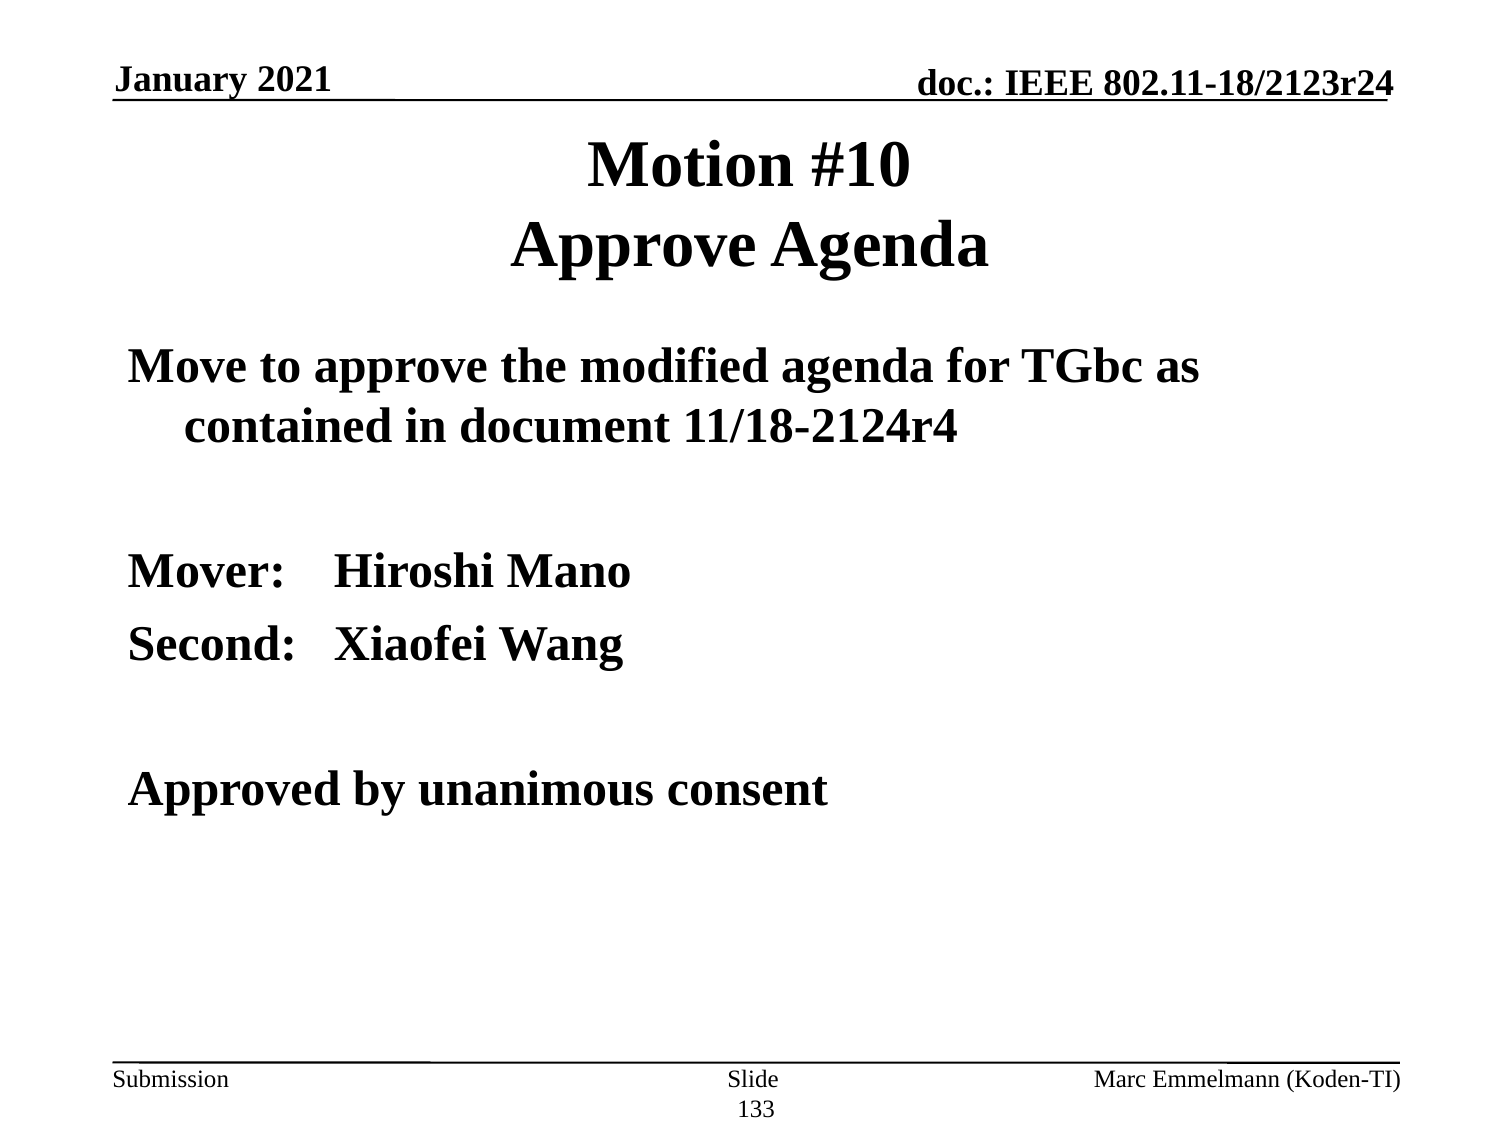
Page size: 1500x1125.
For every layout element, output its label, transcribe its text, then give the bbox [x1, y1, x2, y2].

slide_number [114, 54, 423, 100]
list Move to approve the modified agenda for TGbc as contained in document 11/18-2124r4 Mover: Hiroshi Mano Second: Xiaofei Wang Approved by unanimous consent [112, 324, 1388, 1000]
title Motion #10 Approve Agenda [112, 112, 1388, 288]
footer Marc Emmelmann (Koden-TI) [878, 1061, 1402, 1093]
slide_number Slide 133 [712, 1061, 800, 1123]
